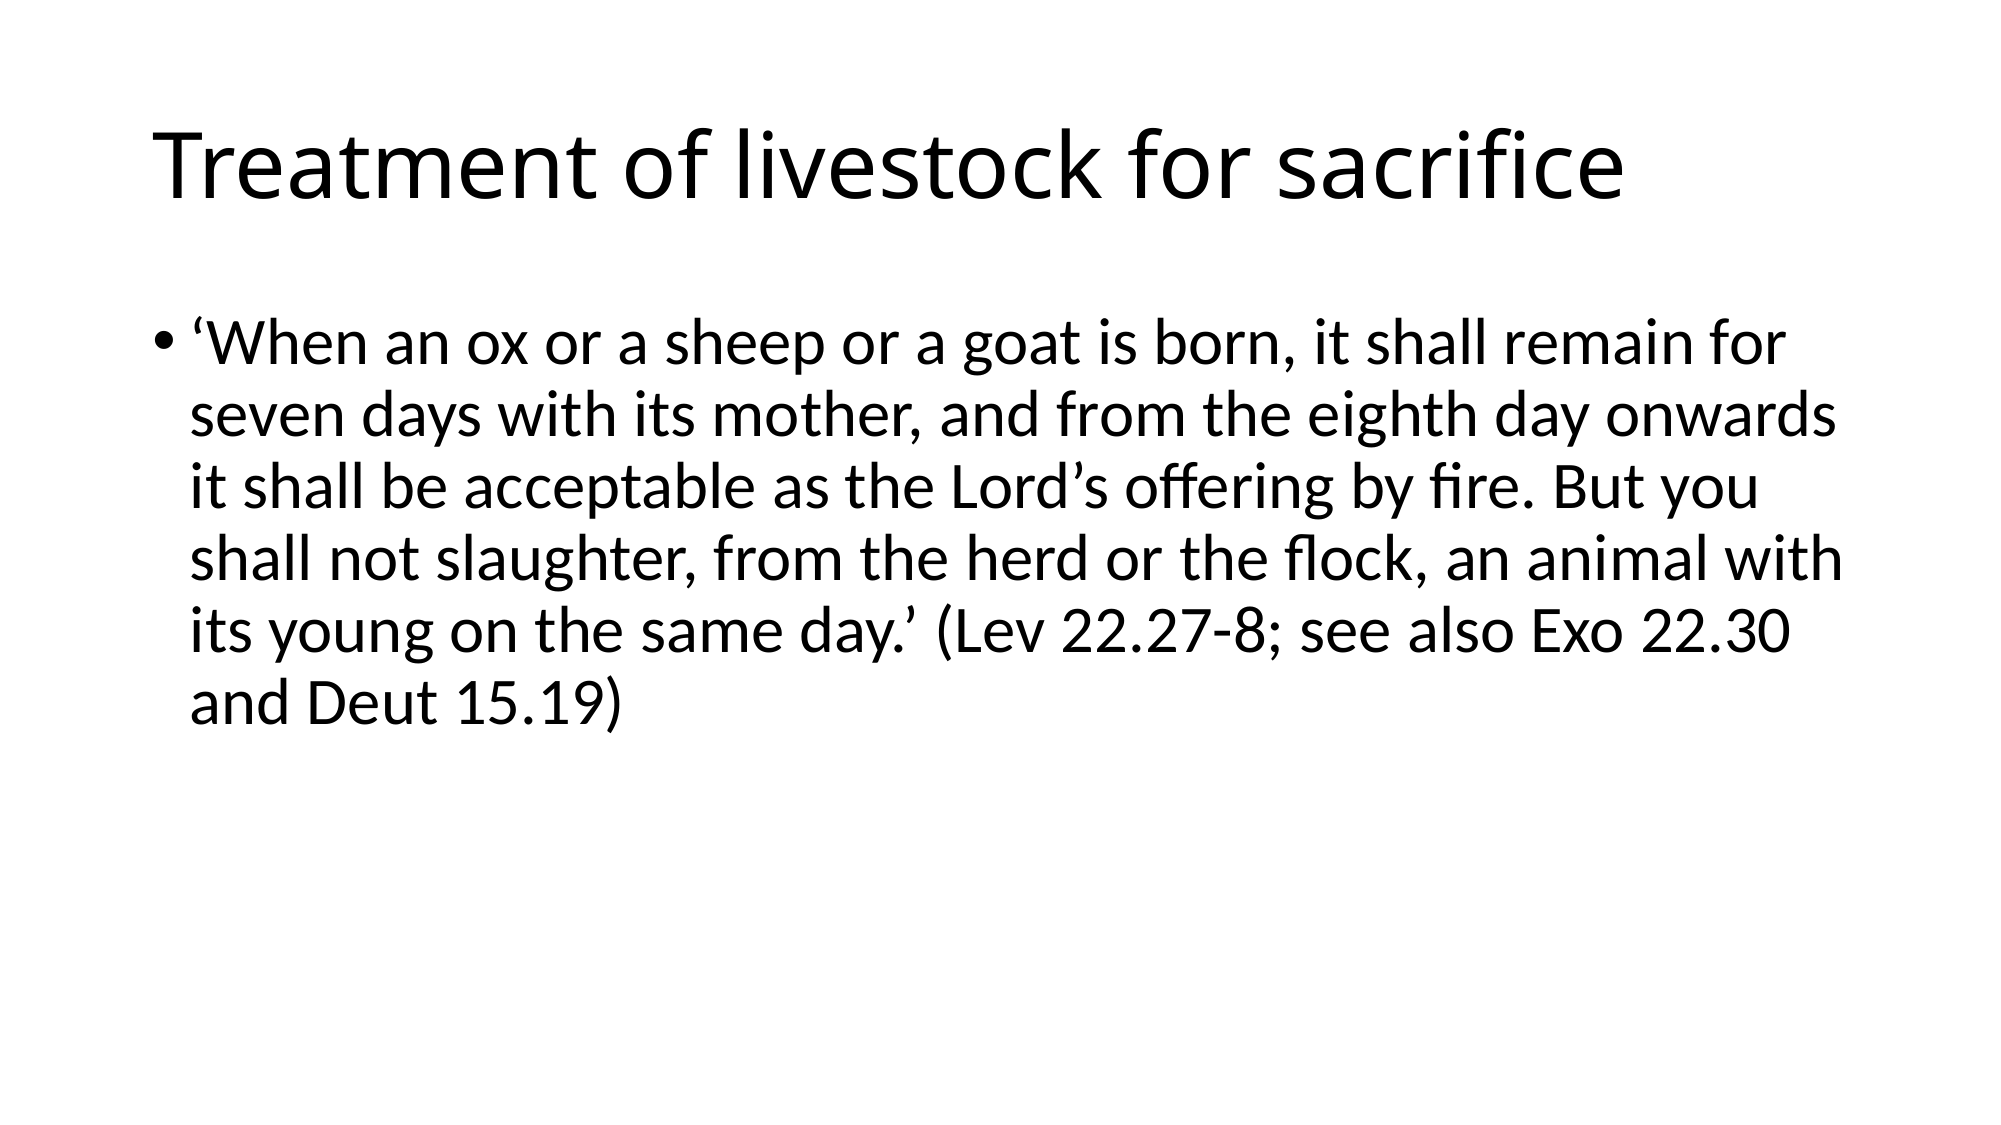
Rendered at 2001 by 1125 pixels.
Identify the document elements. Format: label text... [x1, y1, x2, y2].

list ‘When an ox or a sheep or a goat is born, it shall remain for seven days with its mother, and from the eighth day onwards it shall be acceptable as the Lord’s offering by fire. But you shall not slaughter, from the herd or the flock, an animal with its young on the same day.’ (Lev 22.27-8; see also Exo 22.30 and Deut 15.19) [137, 299, 1863, 1014]
title Treatment of livestock for sacrifice [137, 59, 1863, 278]
